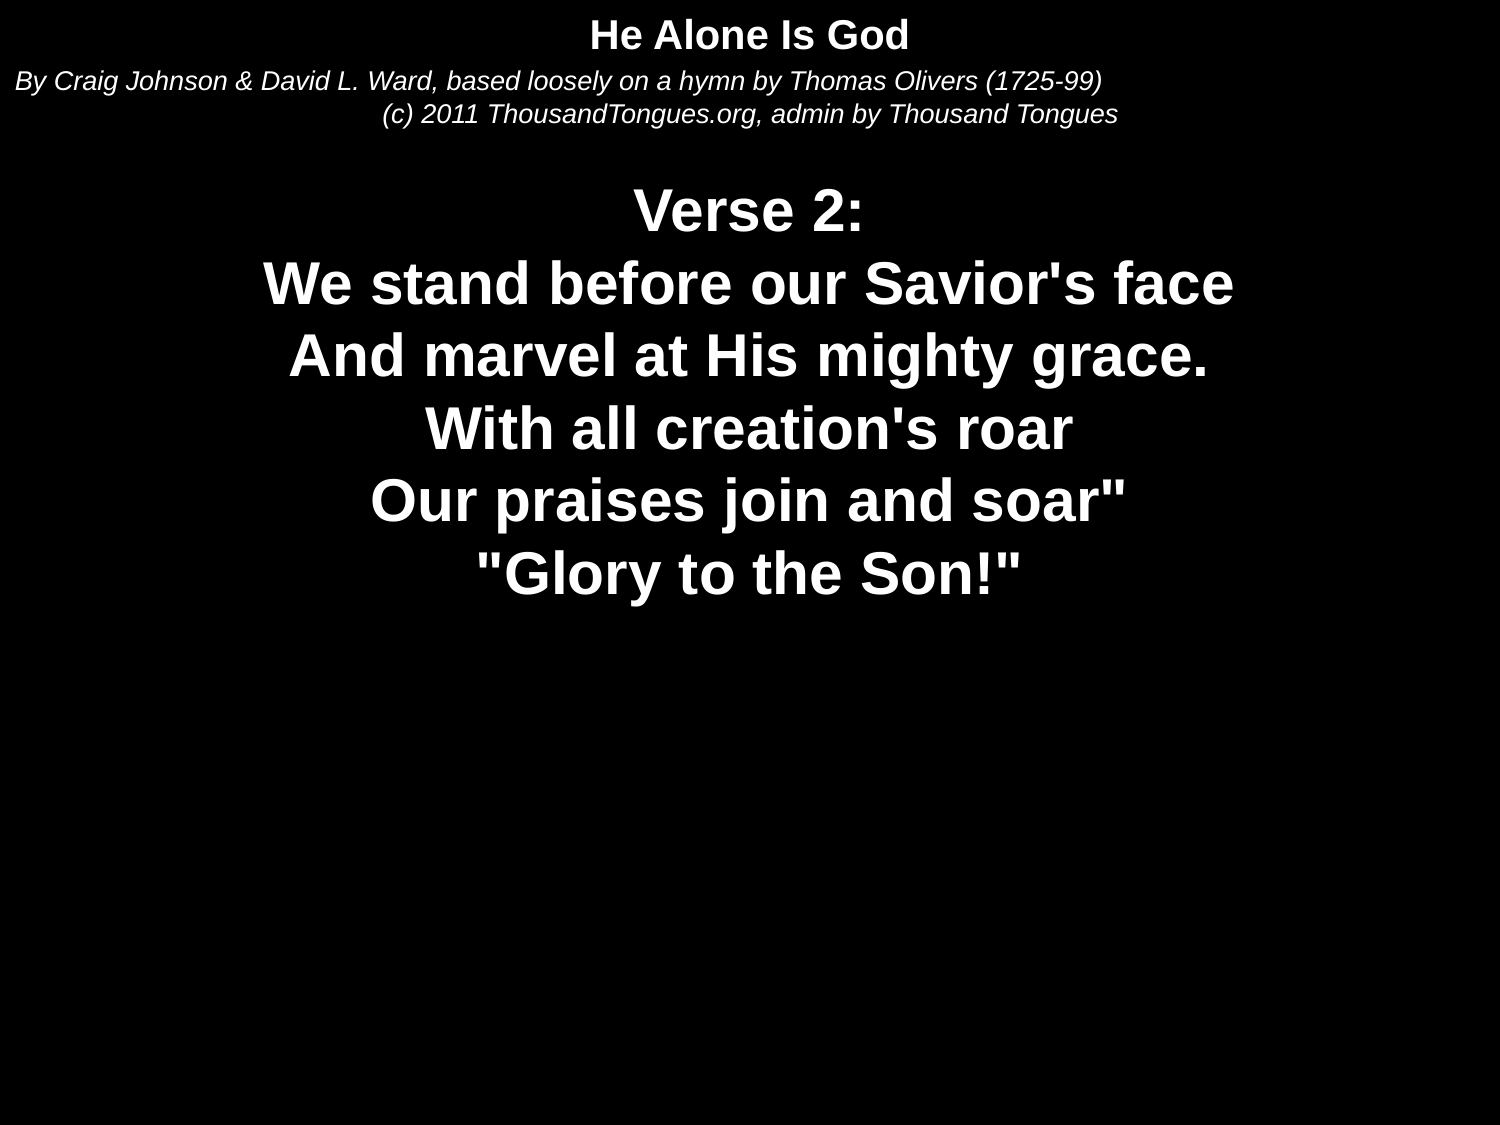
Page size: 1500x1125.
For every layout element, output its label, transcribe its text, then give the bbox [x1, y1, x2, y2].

text_box He Alone Is God [0, 0, 1500, 56]
text_box By Craig Johnson & David L. Ward, based loosely on a hymn by Thomas Olivers (1725-99) (c) 2011 ThousandTongues.org, admin by Thousand Tongues [0, 56, 1500, 136]
text_box Verse 2: We stand before our Savior's face And marvel at His mighty grace. With all creation's roar Our praises join and soar" "Glory to the Son!" [0, 163, 1500, 659]
